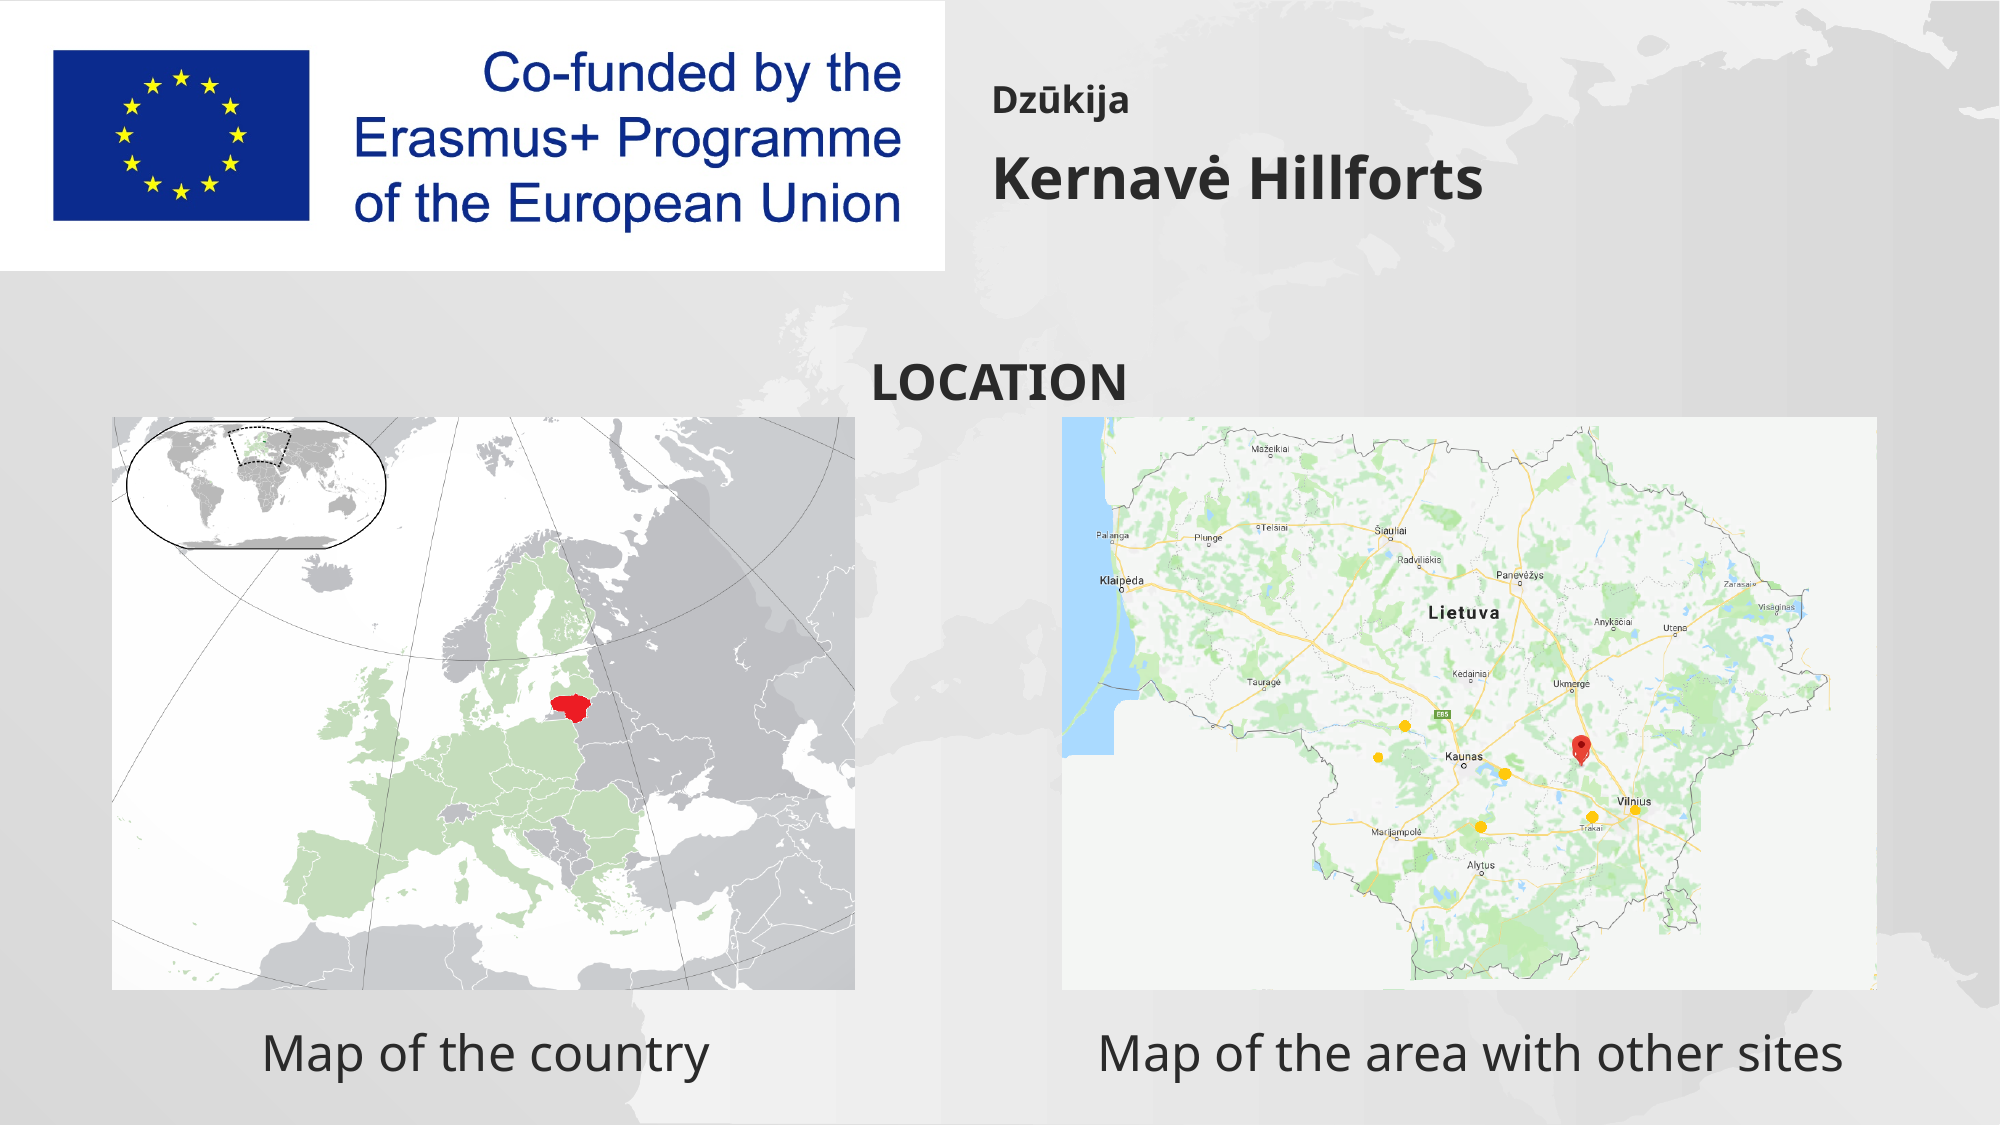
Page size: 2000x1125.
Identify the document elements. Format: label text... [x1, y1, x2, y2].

text_box Dzūkija Kernavė Hillforts [976, 68, 1945, 220]
picture [1062, 417, 1877, 990]
picture [111, 417, 855, 990]
text_box LOCATION [54, 349, 1945, 447]
text_box Map of the country [66, 1020, 906, 1118]
picture [0, 0, 946, 272]
text_box Map of the area with other sites [1023, 1020, 1933, 1118]
